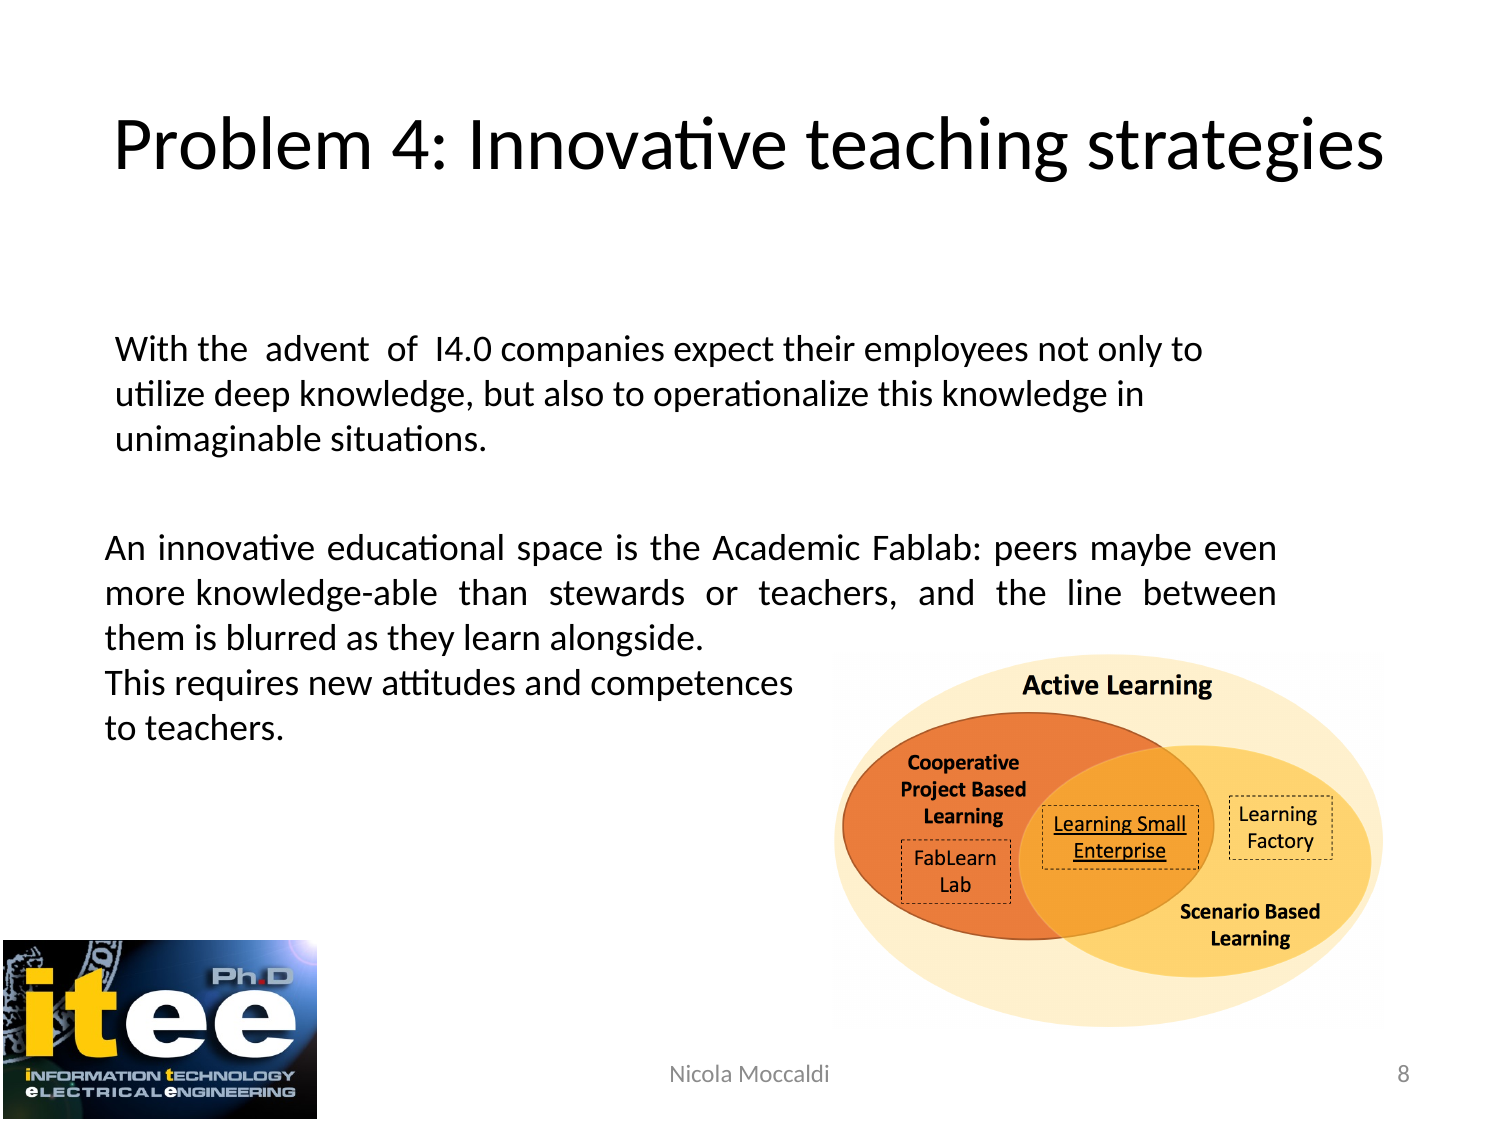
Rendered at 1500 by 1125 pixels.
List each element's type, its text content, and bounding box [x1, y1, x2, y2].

picture [832, 651, 1384, 1030]
footer Nicola Moccaldi [512, 1042, 988, 1103]
title Problem 4: Innovative teaching strategies [75, 45, 1425, 233]
picture [3, 940, 317, 1120]
slide_number 8 [1074, 1042, 1425, 1103]
text_box With the advent of I4.0 companies expect their employees not only to utilize deep knowledge, but also to operationalize this knowledge in unimaginable situations. [100, 316, 1317, 467]
text_box An innovative educational space is the Academic Fablab: peers maybe even more knowledge-able than stewards or teachers, and the line between them is blurred as they learn alongside. This requires new attitudes and competences to teachers. [89, 515, 1294, 755]
